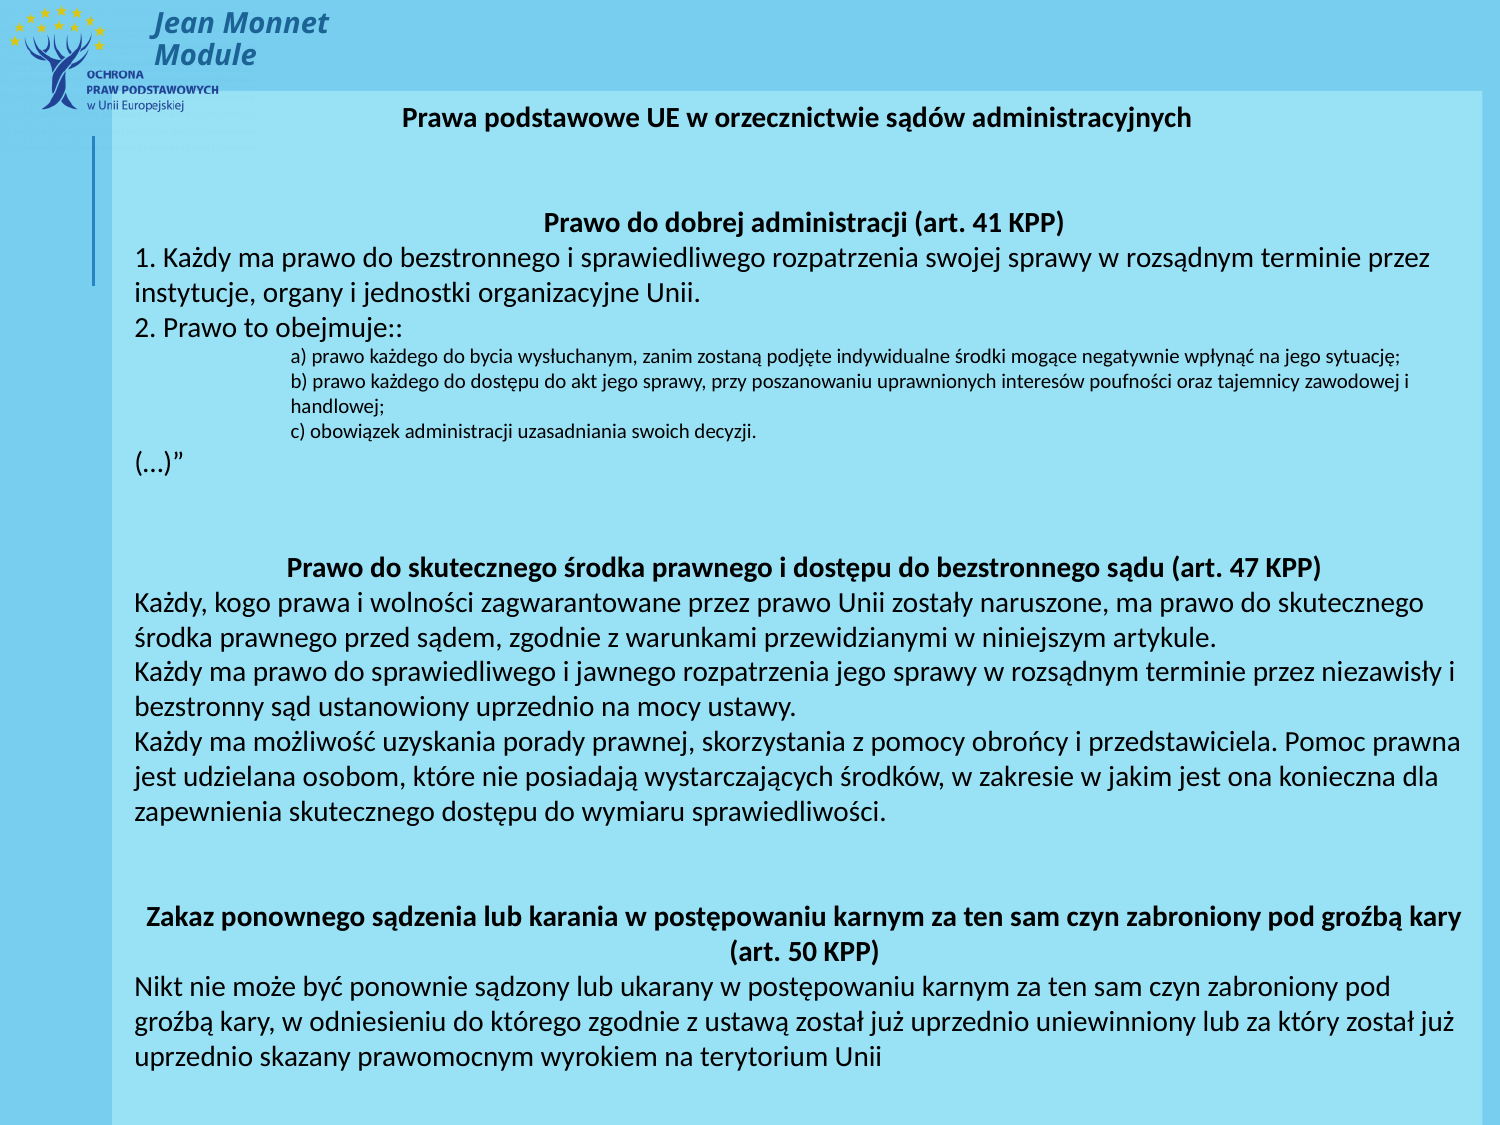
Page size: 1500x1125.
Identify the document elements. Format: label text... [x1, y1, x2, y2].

text_box Jean Monnet Module [263, 1, 425, 80]
list Prawa podstawowe UE w orzecznictwie sądów administracyjnych Prawo do dobrej administracji (art. 41 KPP) 1. Każdy ma prawo do bezstronnego i sprawiedliwego rozpatrzenia swojej sprawy w rozsądnym terminie przez instytucje, organy i jednostki organizacyjne Unii. 2. Prawo to obejmuje:: a) prawo każdego do bycia wysłuchanym, zanim zostaną podjęte indywidualne środki mogące negatywnie wpłynąć na jego sytuację; b) prawo każdego do dostępu do akt jego sprawy, przy poszanowaniu uprawnionych interesów poufności oraz tajemnicy zawodowej i handlowej; c) obowiązek administracji uzasadniania swoich decyzji. (…)” Prawo do skutecznego środka prawnego i dostępu do bezstronnego sądu (art. 47 KPP) Każdy, kogo prawa i wolności zagwarantowane przez prawo Unii zostały naruszone, ma prawo do skutecznego środka prawnego przed sądem, zgodnie z warunkami przewidzianymi w niniejszym artykule. Każdy ma prawo do sprawiedliwego i jawnego rozpatrzenia jego sprawy w rozsądnym terminie przez niezawisły i bezstronny sąd ustanowiony uprzednio na mocy ustawy. Każdy ma możliwość uzyskania porady prawnej, skorzystania z pomocy obrońcy i przedstawiciela. Pomoc prawna jest udzielana osobom, które nie posiadają wystarczających środków, w zakresie w jakim jest ona konieczna dla zapewnienia skutecznego dostępu do wymiaru sprawiedliwości. Zakaz ponownego sądzenia lub karania w postępowaniu karnym za ten sam czyn zabroniony pod groźbą kary (art. 50 KPP) Nikt nie może być ponownie sądzony lub ukarany w postępowaniu karnym za ten sam czyn zabroniony pod groźbą kary, w odniesieniu do którego zgodnie z ustawą został już uprzednio uniewinniony lub za który został już uprzednio skazany prawomocnym wyrokiem na terytorium Unii [112, 90, 1483, 1125]
picture [0, 0, 256, 161]
